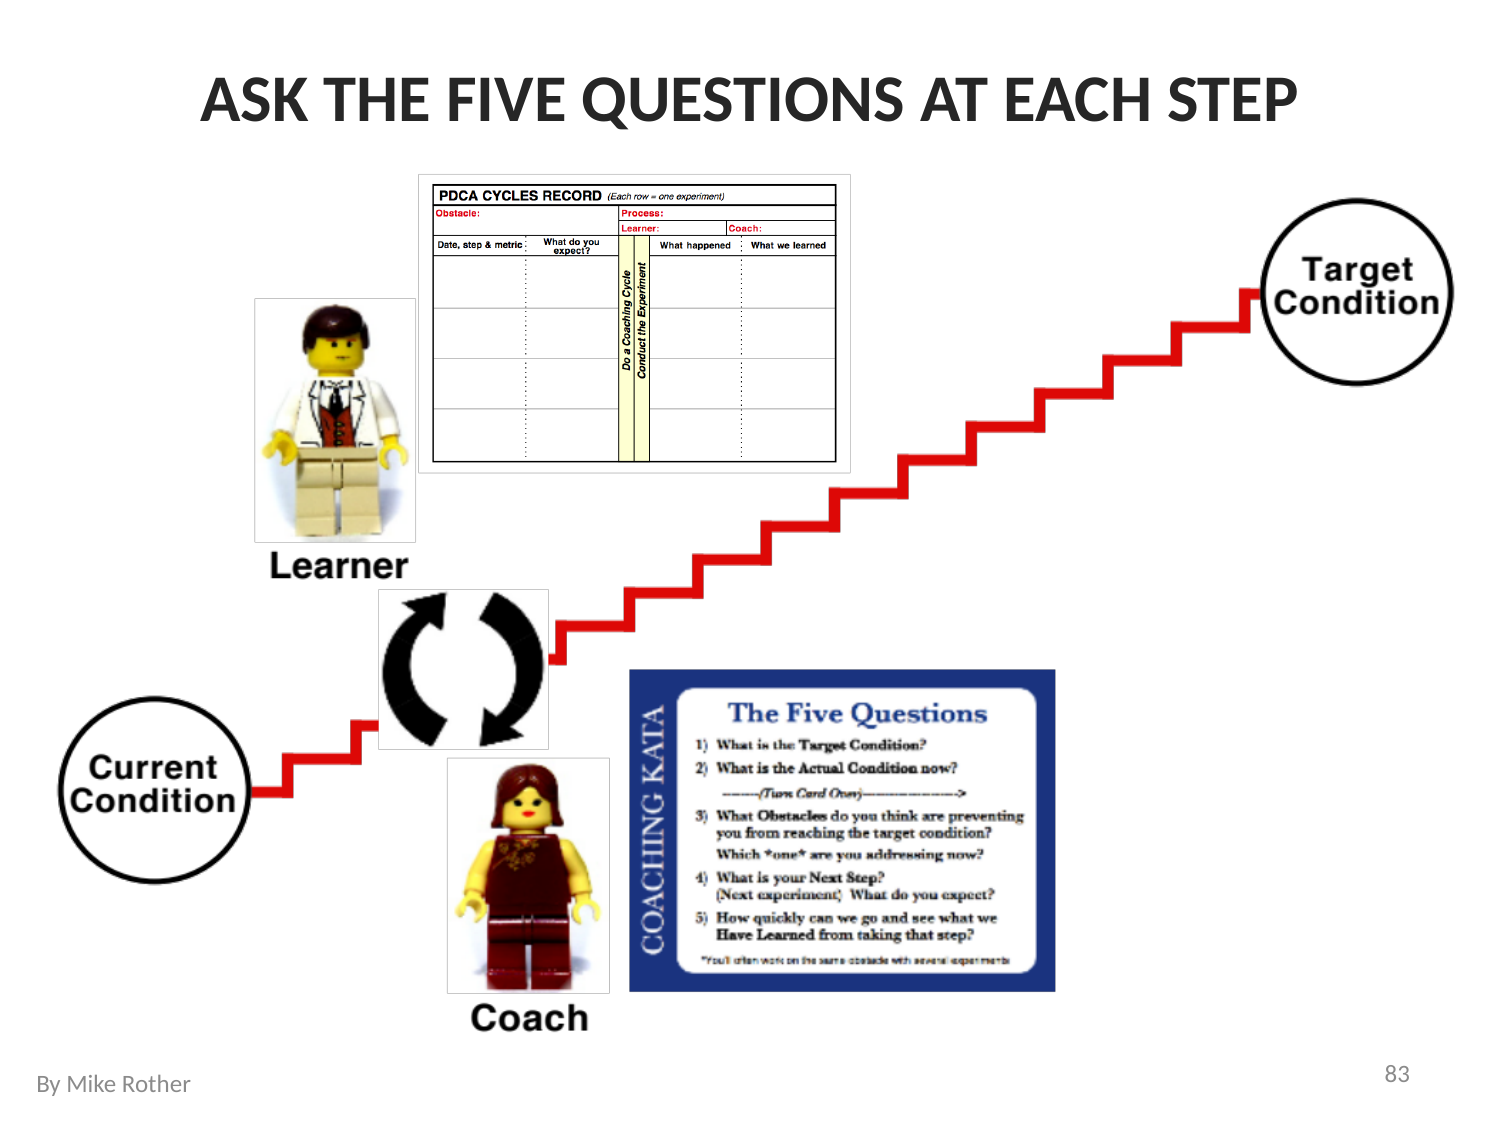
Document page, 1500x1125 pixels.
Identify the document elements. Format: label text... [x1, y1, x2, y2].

text_box ASK THE FIVE QUESTIONS AT EACH STEP [74, 59, 1425, 142]
picture [43, 159, 1457, 1063]
slide_number 83 [1074, 1071, 1425, 1103]
footer By Mike Rother [21, 1052, 497, 1113]
